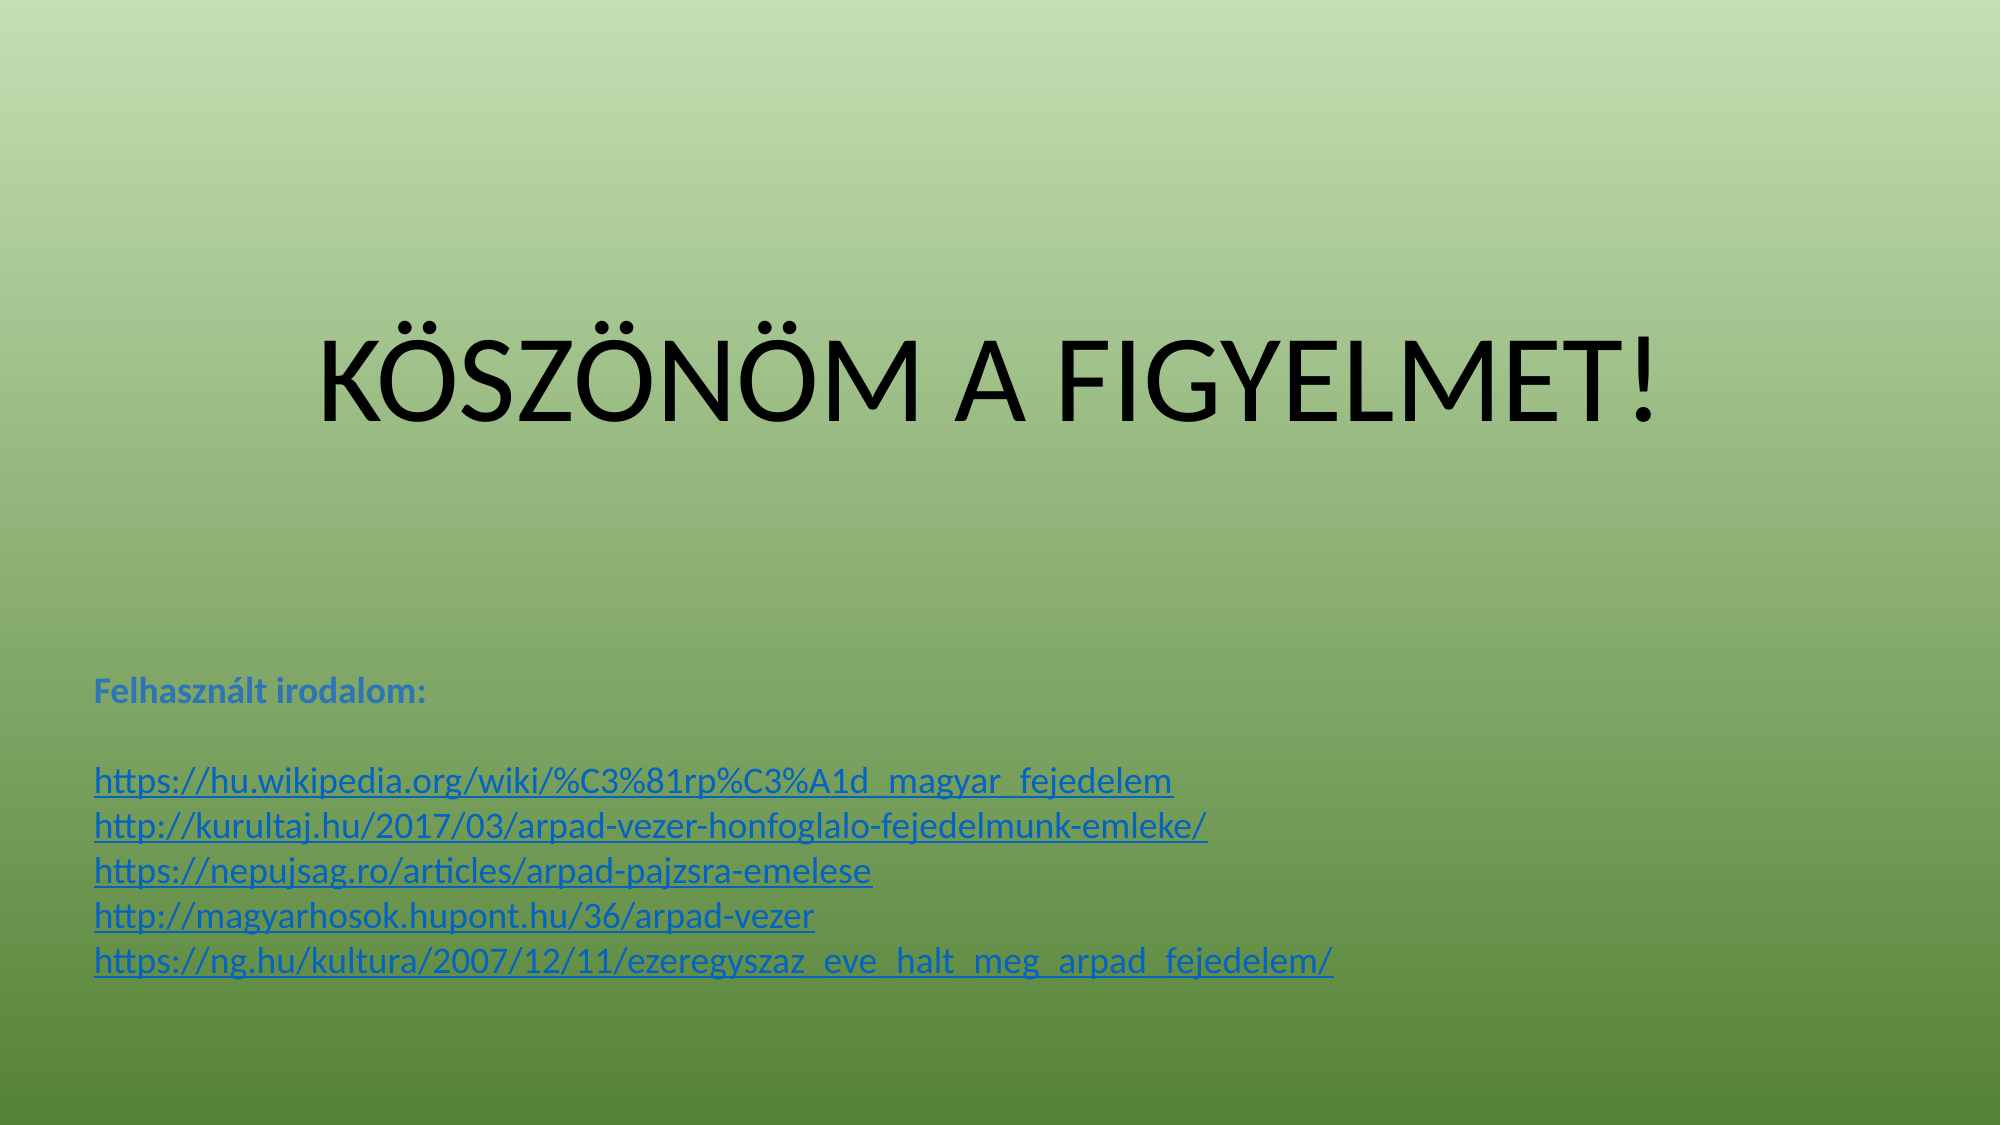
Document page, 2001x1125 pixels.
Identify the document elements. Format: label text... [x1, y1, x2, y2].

text_box KÖSZÖNÖM A FIGYELMET! Felhasznált irodalom: https://hu.wikipedia.org/wiki/%C3%81rp%C3%A1d_magyar_fejedelem http://kurultaj.hu/2017/03/arpad-vezer-honfoglalo-fejedelmunk-emleke/ https://nepujsag.ro/articles/arpad-pajzsra-emelese http://magyarhosok.hupont.hu/36/arpad-vezer https://ng.hu/kultura/2007/12/11/ezeregyszaz_eve_halt_meg_arpad_fejedelem/ [79, 68, 1904, 1034]
